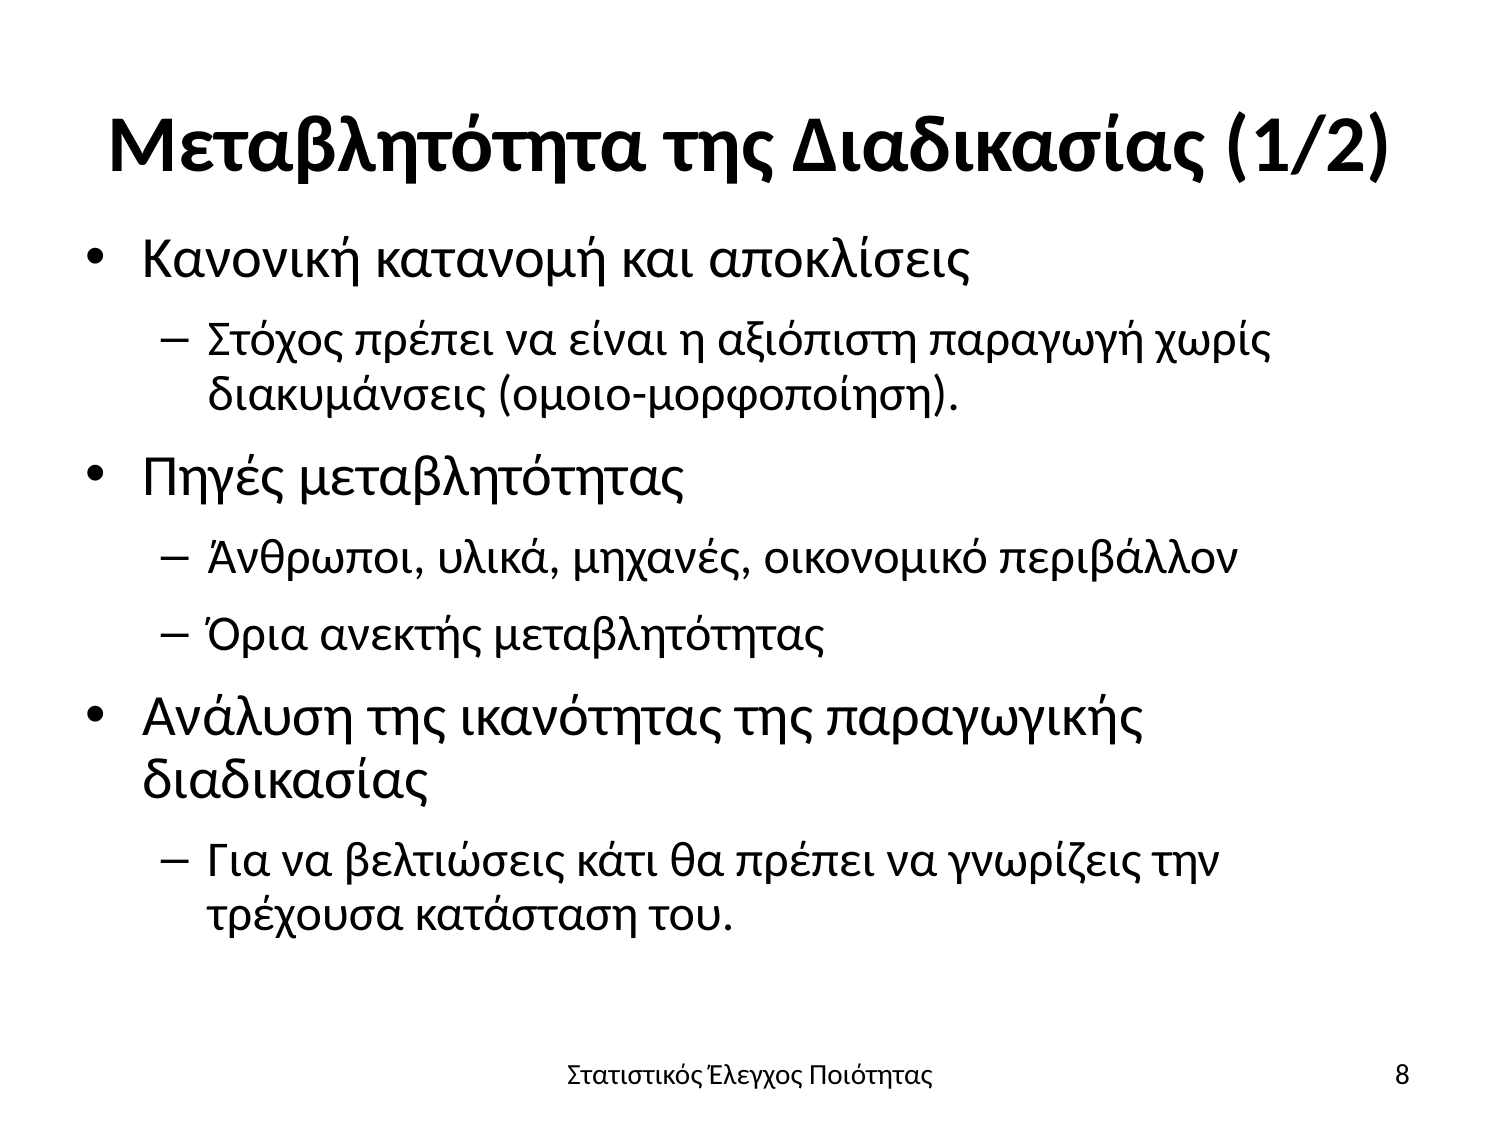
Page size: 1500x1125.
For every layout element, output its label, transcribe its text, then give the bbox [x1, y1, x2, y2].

text_box 8 [1074, 1042, 1425, 1103]
text_box Κανονική κατανομή και αποκλίσεις Στόχος πρέπει να είναι η αξιόπιστη παραγωγή χωρίς διακυμάνσεις (ομοιο-μορφοποίηση). Πηγές μεταβλητότητας Άνθρωποι, υλικά, μηχανές, οικονομικό περιβάλλον Όρια ανεκτής μεταβλητότητας Ανάλυση της ικανότητας της παραγωγικής διαδικασίας Για να βελτιώσεις κάτι θα πρέπει να γνωρίζεις την τρέχουσα κατάσταση του. [71, 219, 1421, 988]
title Μεταβλητότητα της Διαδικασίας (1/2) [75, 45, 1425, 233]
text_box Στατιστικός Έλεγχος Ποιότητας [377, 1042, 1074, 1103]
